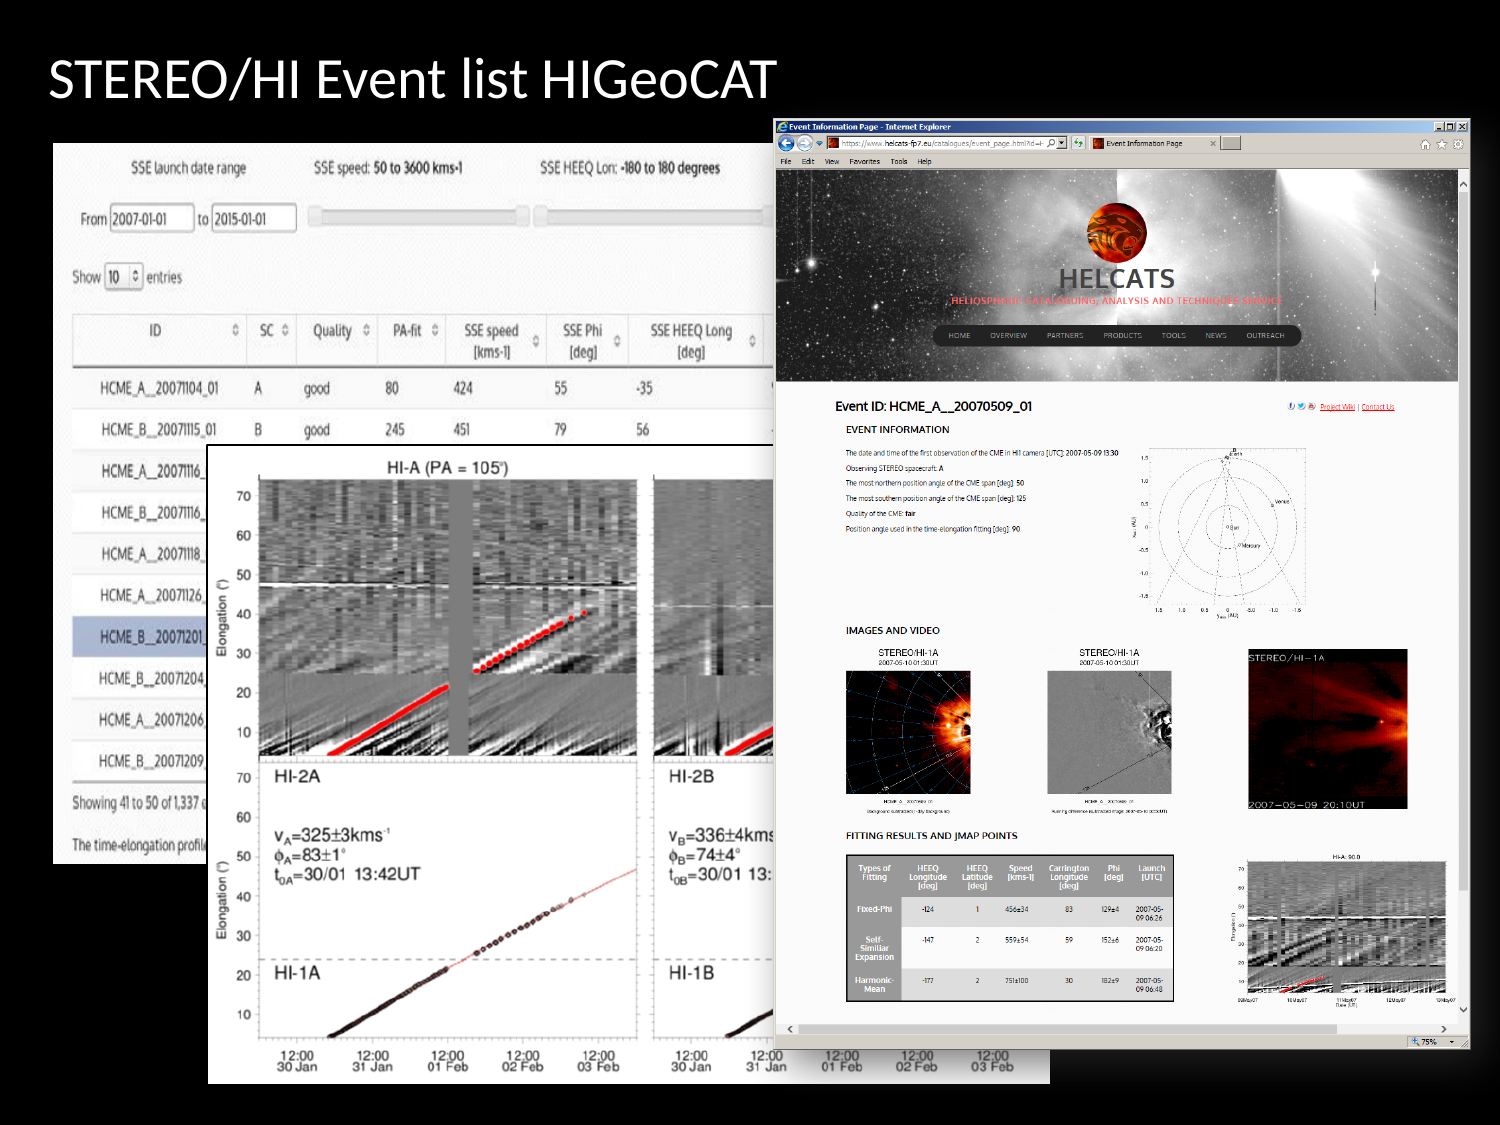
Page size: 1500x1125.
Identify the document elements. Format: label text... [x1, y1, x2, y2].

text_box [0, 0, 1500, 1125]
picture [52, 118, 1471, 1085]
text_box STEREO/HI Event list HIGeoCAT [33, 32, 928, 118]
